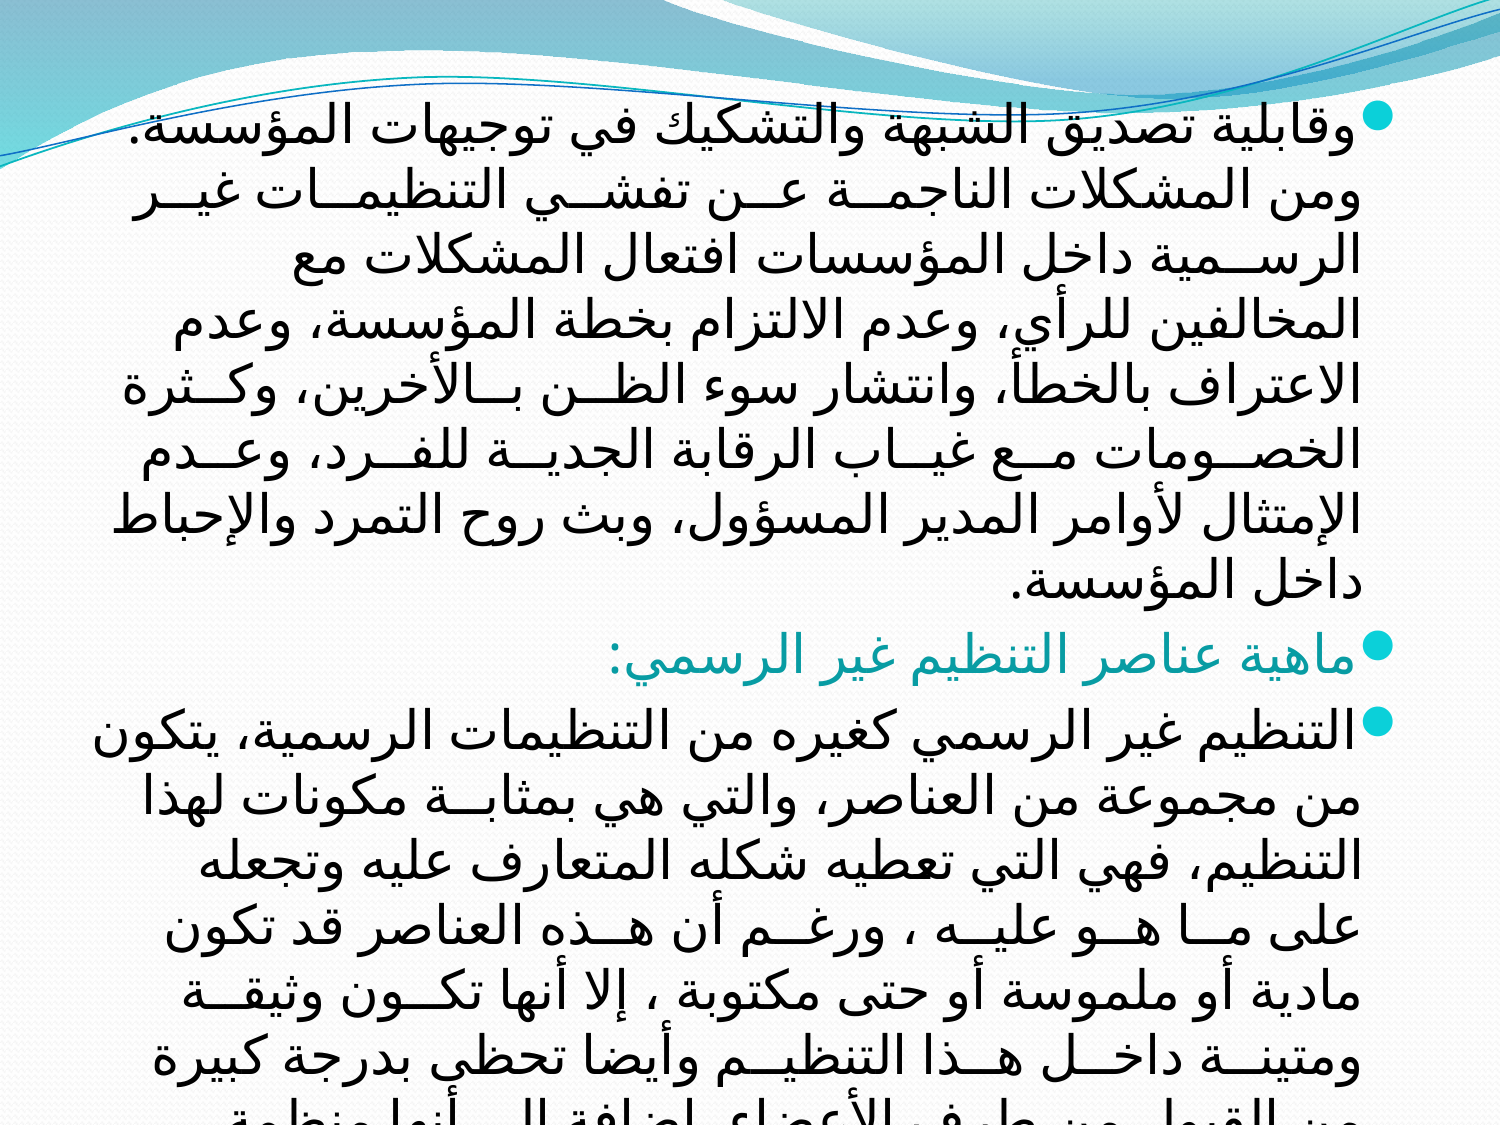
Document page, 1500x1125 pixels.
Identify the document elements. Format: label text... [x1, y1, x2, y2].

list وقابلية تصديق الشبهة والتشكيك في توجيهات المؤسسة. ومن المشكلات الناجمــة عــن تفشــي التنظيمــات غيــر الرســمية داخل المؤسسات افتعال المشكلات مع المخالفين للرأي، وعدم الالتزام بخطة المؤسسة، وعدم الاعتراف بالخطأ، وانتشار سوء الظــن بــالأخرين، وكــثرة الخصــومات مــع غيــاب الرقابة الجديــة للفــرد، وعــدم الإمتثال لأوامر المدير المسؤول، وبث روح التمرد والإحباط داخل المؤسسة. ماهية عناصر التنظيم غير الرسمي: التنظيم غير الرسمي كغيره من التنظيمات الرسمية، يتكون من مجموعة من العناصر، والتي هي بمثابــة مكونات لهذا التنظيم، فهي التي تعطيه شكله المتعارف عليه وتجعله على مــا هــو عليــه ، ورغــم أن هــذه العناصر قد تكون مادية أو ملموسة أو حتى مكتوبة ، إلا أنها تكــون وثيقــة ومتينــة داخــل هــذا التنظيــم وأيضا تحظى بدرجة كبيرة من القبول من طرف الأعضاء، إضافة إلى أنها منظمة ومحددة [75, 82, 1425, 1038]
